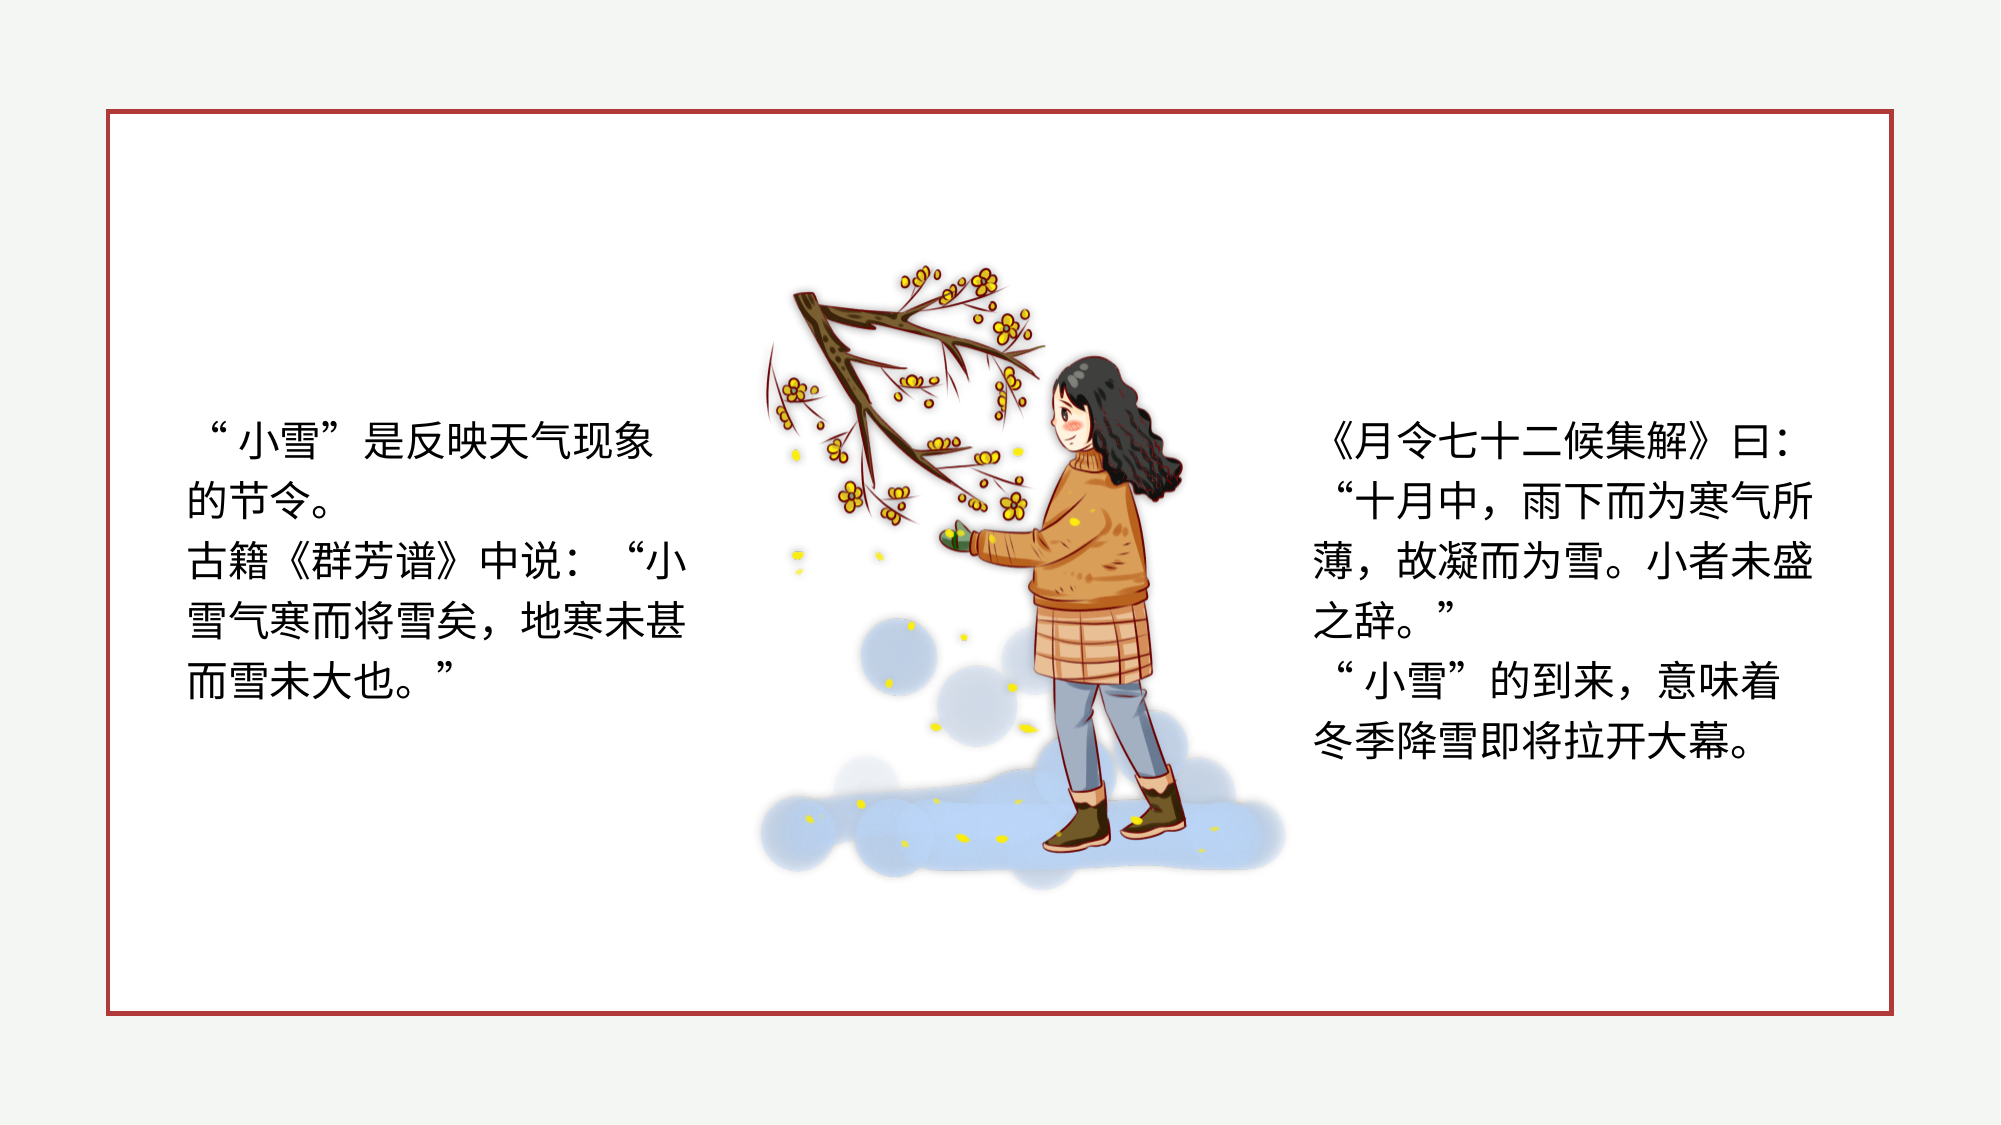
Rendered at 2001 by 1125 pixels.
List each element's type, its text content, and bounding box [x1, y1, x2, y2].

picture [0, 0, 2000, 1125]
text_box “小雪”是反映天气现象的节令。 古籍《群芳谱》中说：“小雪气寒而将雪矣，地寒未甚而雪未大也。” [171, 397, 577, 713]
text_box 《月令七十二候集解》曰：“十月中，雨下而为寒气所薄，故凝而为雪。小者未盛之辞。” “小雪”的到来，意味着冬季降雪即将拉开大幕。 [1388, 397, 1830, 773]
